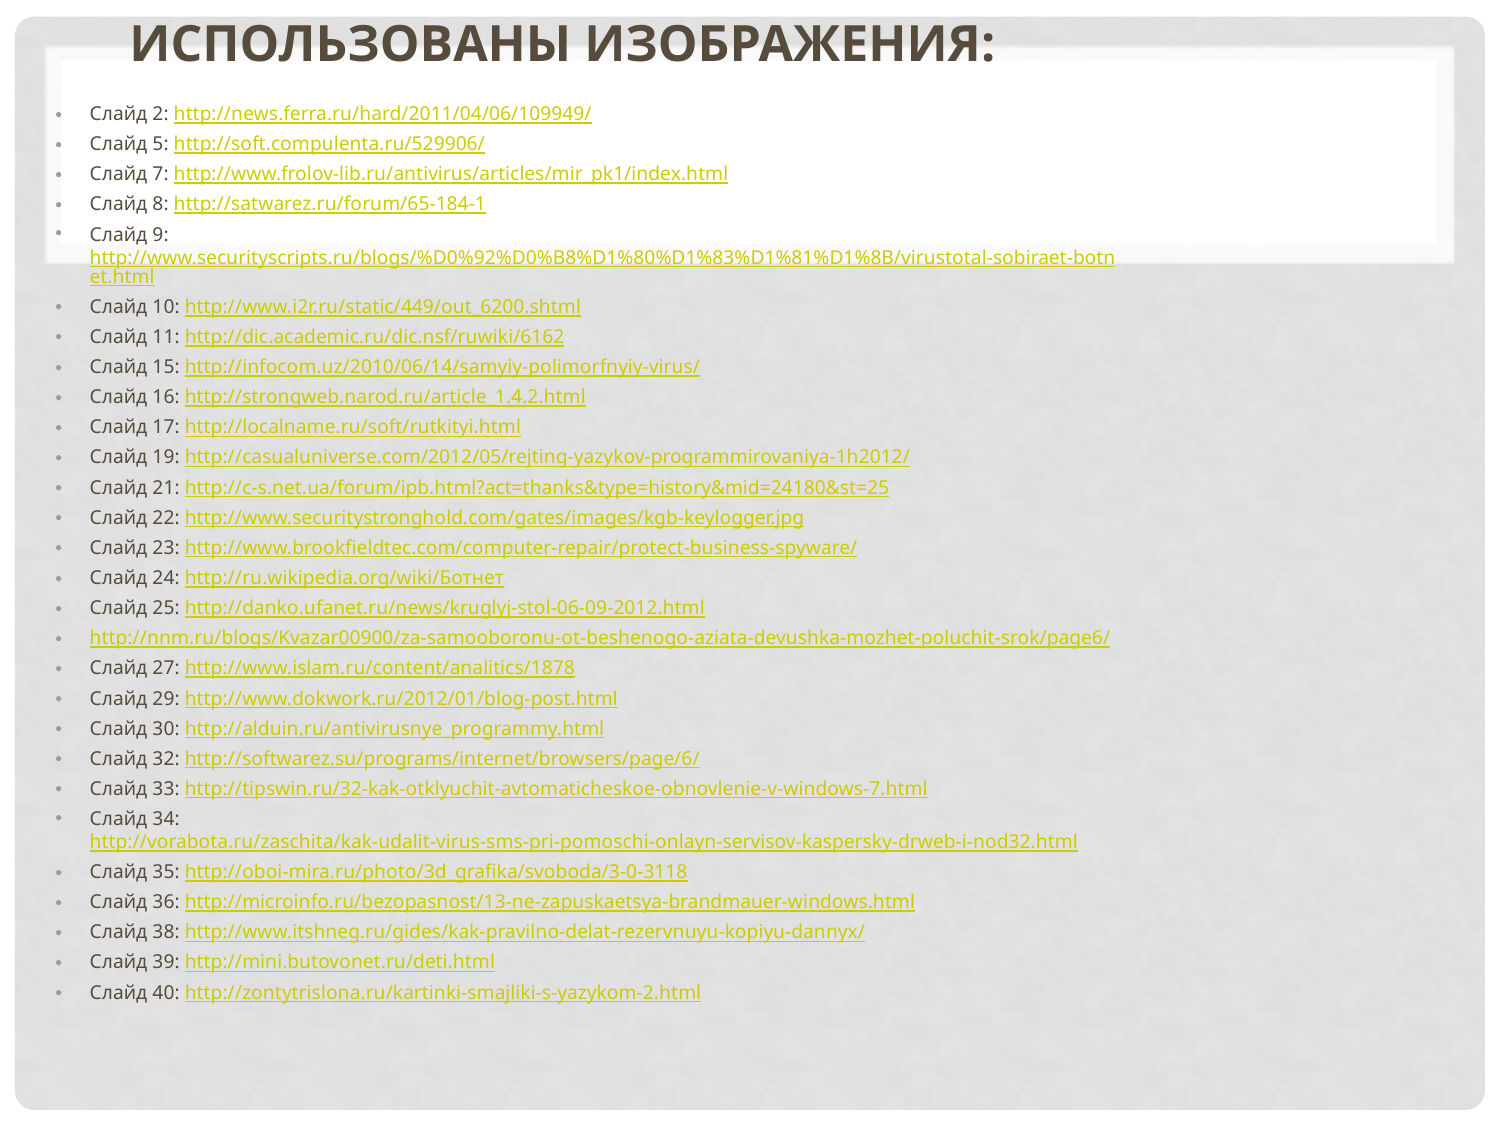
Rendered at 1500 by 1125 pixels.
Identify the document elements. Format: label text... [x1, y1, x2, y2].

list Слайд 2: http://news.ferra.ru/hard/2011/04/06/109949/ Слайд 5: http://soft.compulenta.ru/529906/ Слайд 7: http://www.frolov-lib.ru/antivirus/articles/mir_pk1/index.html Слайд 8: http://satwarez.ru/forum/65-184-1 Слайд 9: http://www.securityscripts.ru/blogs/%D0%92%D0%B8%D1%80%D1%83%D1%81%D1%8B/virustotal-sobiraet-botnet.html Слайд 10: http://www.i2r.ru/static/449/out_6200.shtml Слайд 11: http://dic.academic.ru/dic.nsf/ruwiki/6162 Слайд 15: http://infocom.uz/2010/06/14/samyiy-polimorfnyiy-virus/ Слайд 16: http://strongweb.narod.ru/article_1.4.2.html Слайд 17: http://localname.ru/soft/rutkityi.html Слайд 19: http://casualuniverse.com/2012/05/rejting-yazykov-programmirovaniya-1h2012/ Слайд 21: http://c-s.net.ua/forum/ipb.html?act=thanks&type=history&mid=24180&st=25 Слайд 22: http://www.securitystronghold.com/gates/images/kgb-keylogger.jpg Слайд 23: http://www.brookfieldtec.com/computer-repair/protect-business-spyware/ Слайд 24: http://ru.wikipedia.org/wiki/Ботнет Слайд 25: http://danko.ufanet.ru/news/kruglyj-stol-06-09-2012.html http://nnm.ru/blogs/Kvazar00900/za-samooboronu-ot-beshenogo-aziata-devushka-mozhet-poluchit-srok/page6/ Слайд 27: http://www.islam.ru/content/analitics/1878 Слайд 29: http://www.dokwork.ru/2012/01/blog-post.html Слайд 30: http://alduin.ru/antivirusnye_programmy.html Слайд 32: http://softwarez.su/programs/internet/browsers/page/6/ Слайд 33: http://tipswin.ru/32-kak-otklyuchit-avtomaticheskoe-obnovlenie-v-windows-7.html Слайд 34: http://vorabota.ru/zaschita/kak-udalit-virus-sms-pri-pomoschi-onlayn-servisov-kaspersky-drweb-i-nod32.html Слайд 35: http://oboi-mira.ru/photo/3d_grafika/svoboda/3-0-3118 Слайд 36: http://microinfo.ru/bezopasnost/13-ne-zapuskaetsya-brandmauer-windows.html Слайд 38: http://www.itshneg.ru/gides/kak-pravilno-delat-rezervnuyu-kopiyu-dannyx/ Слайд 39: http://mini.butovonet.ru/deti.html Слайд 40: http://zontytrislona.ru/kartinki-smajliki-s-yazykom-2.html [23, 93, 1137, 1000]
title Использованы изображения: [0, 0, 1125, 82]
